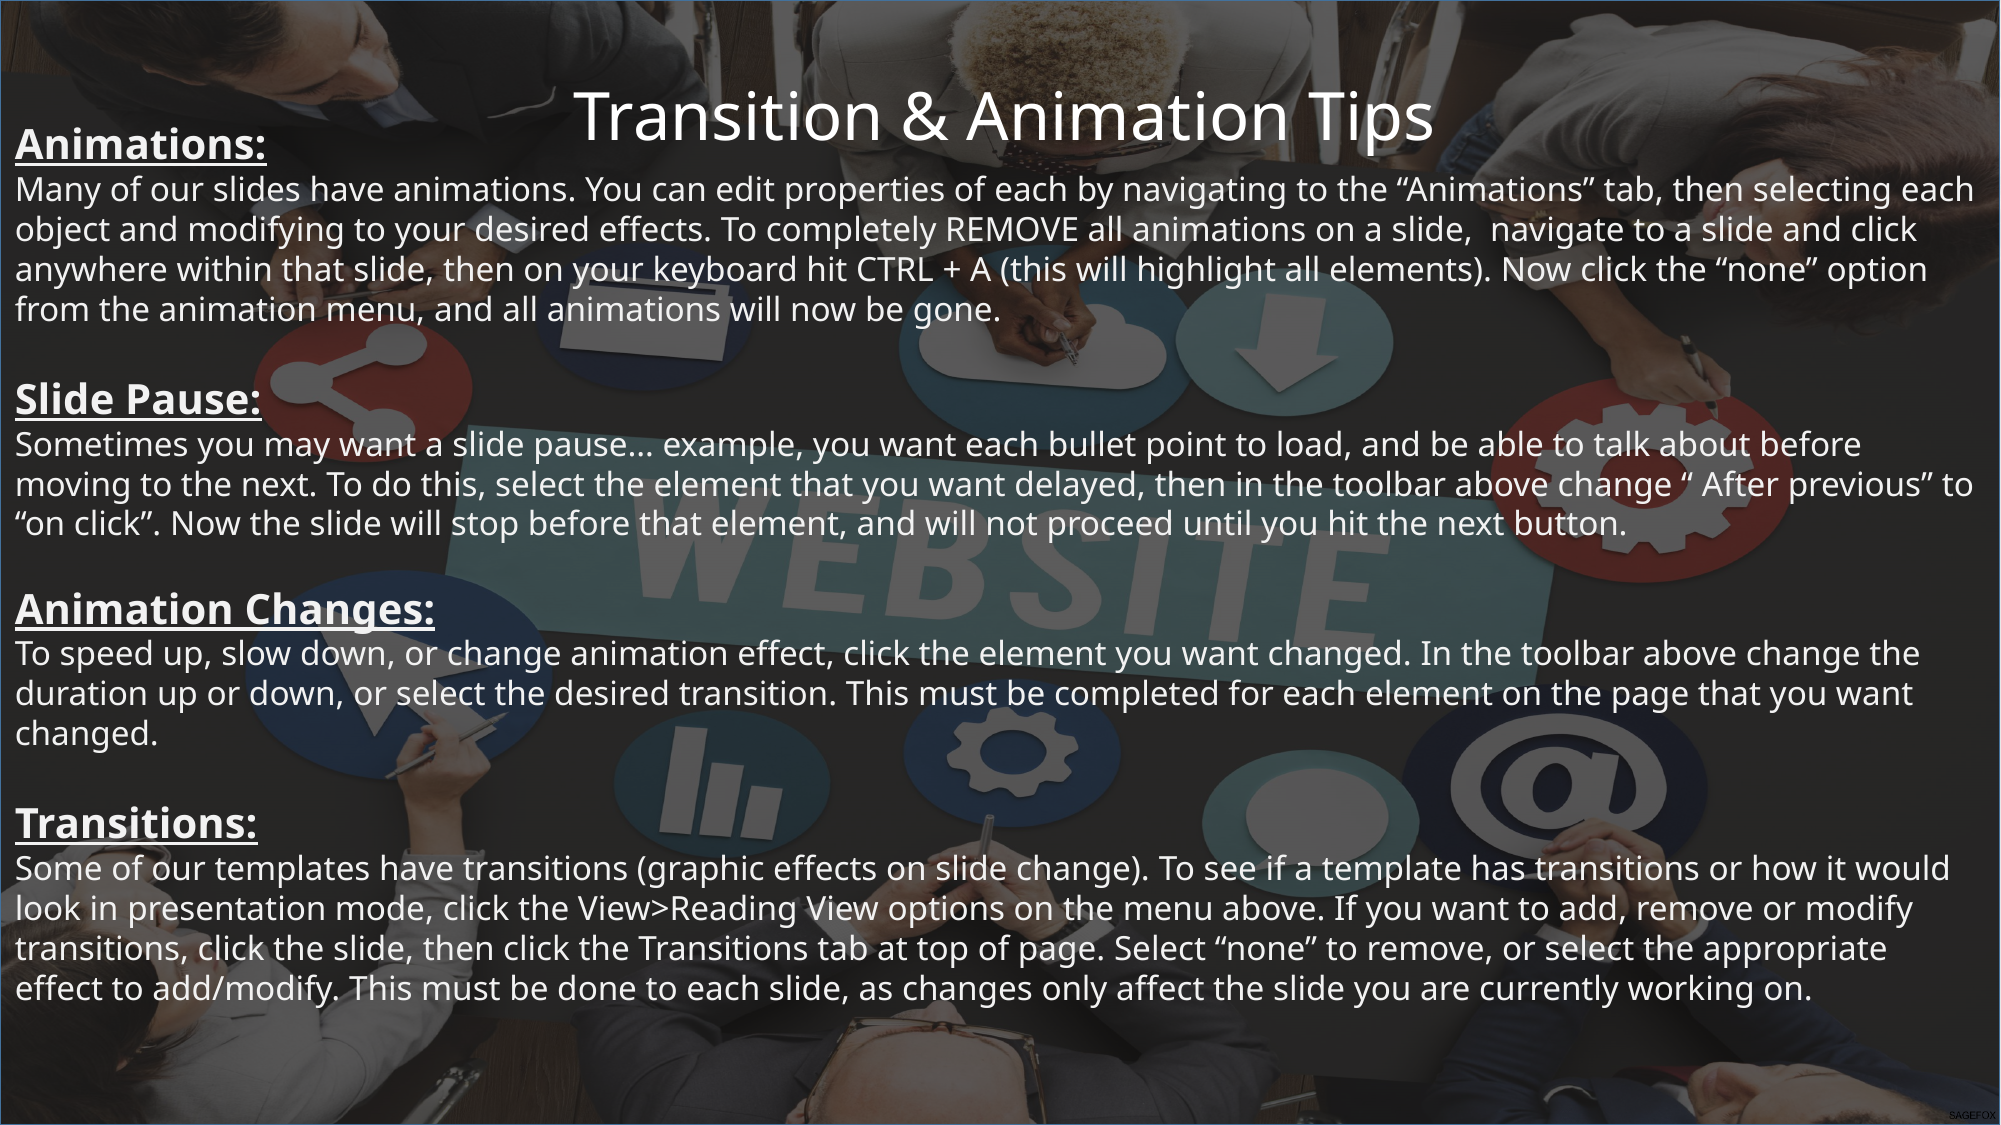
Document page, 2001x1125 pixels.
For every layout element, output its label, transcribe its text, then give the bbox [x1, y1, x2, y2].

title Transition & Animation Tips [477, 59, 1532, 177]
text_box Animations: Many of our slides have animations. You can edit properties of each by navigating to the “Animations” tab, then selecting each object and modifying to your desired effects. To completely REMOVE all animations on a slide, navigate to a slide and click anywhere within that slide, then on your keyboard hit CTRL + A (this will highlight all elements). Now click the “none” option from the animation menu, and all animations will now be gone. Slide Pause: Sometimes you may want a slide pause… example, you want each bullet point to load, and be able to talk about before moving to the next. To do this, select the element that you want delayed, then in the toolbar above change “ After previous” to “on click”. Now the slide will stop before that element, and will not proceed until you hit the next button. Animation Changes: To speed up, slow down, or change animation effect, click the element you want changed. In the toolbar above change the duration up or down, or select the desired transition. This must be completed for each element on the page that you want changed. Transitions: Some of our templates have transitions (graphic effects on slide change). To see if a template has transitions or how it would look in presentation mode, click the View>Reading View options on the menu above. If you want to add, remove or modify transitions, click the slide, then click the Transitions tab at top of page. Select “none” to remove, or select the appropriate effect to add/modify. This must be done to each slide, as changes only affect the slide you are currently working on. [0, 0, 2000, 1125]
